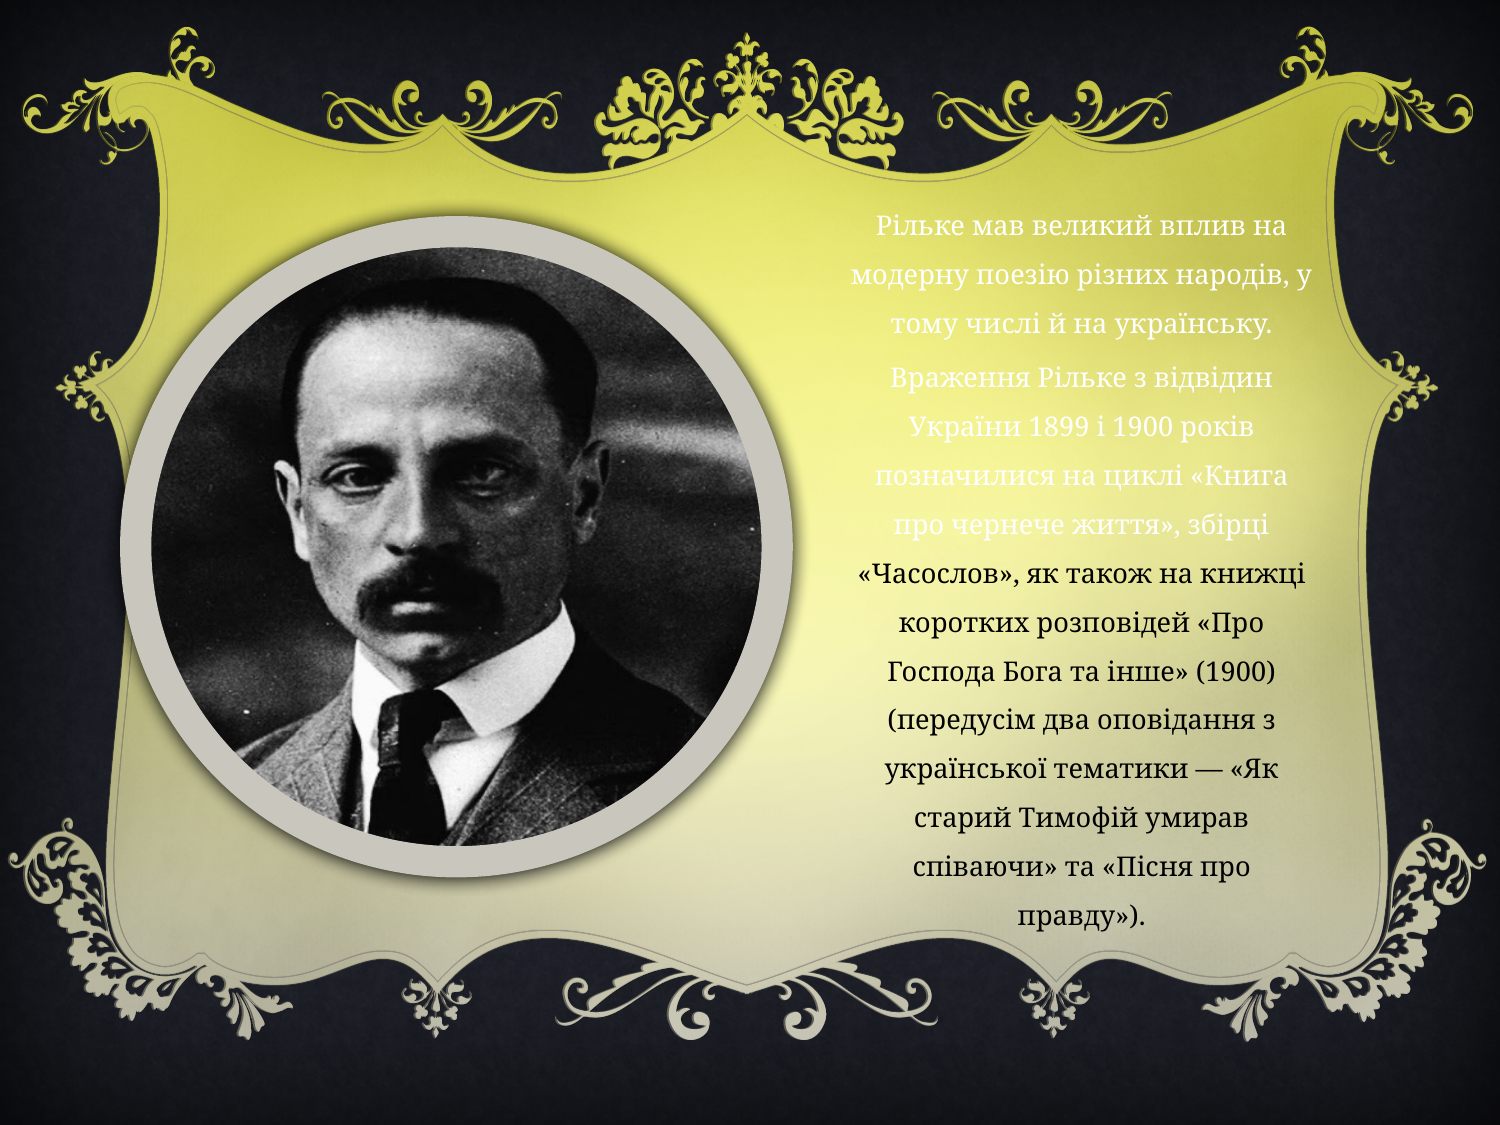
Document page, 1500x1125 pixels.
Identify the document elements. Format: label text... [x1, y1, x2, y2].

list Рільке мав великий вплив на модерну поезію різних народів, у тому числі й на українську. Враження Рільке з відвідин України 1899 і 1900 років позначилися на циклі «Книга про чернече життя», збірці «Часослов», як також на книжці коротких розповідей «Про Господа Бога та інше» (1900) (передусім два оповідання з української тематики — «Як старий Тимофій умирав співаючи» та «Пісня про правду»). [832, 184, 1331, 941]
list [135, 231, 778, 862]
picture [0, 0, 1500, 1125]
